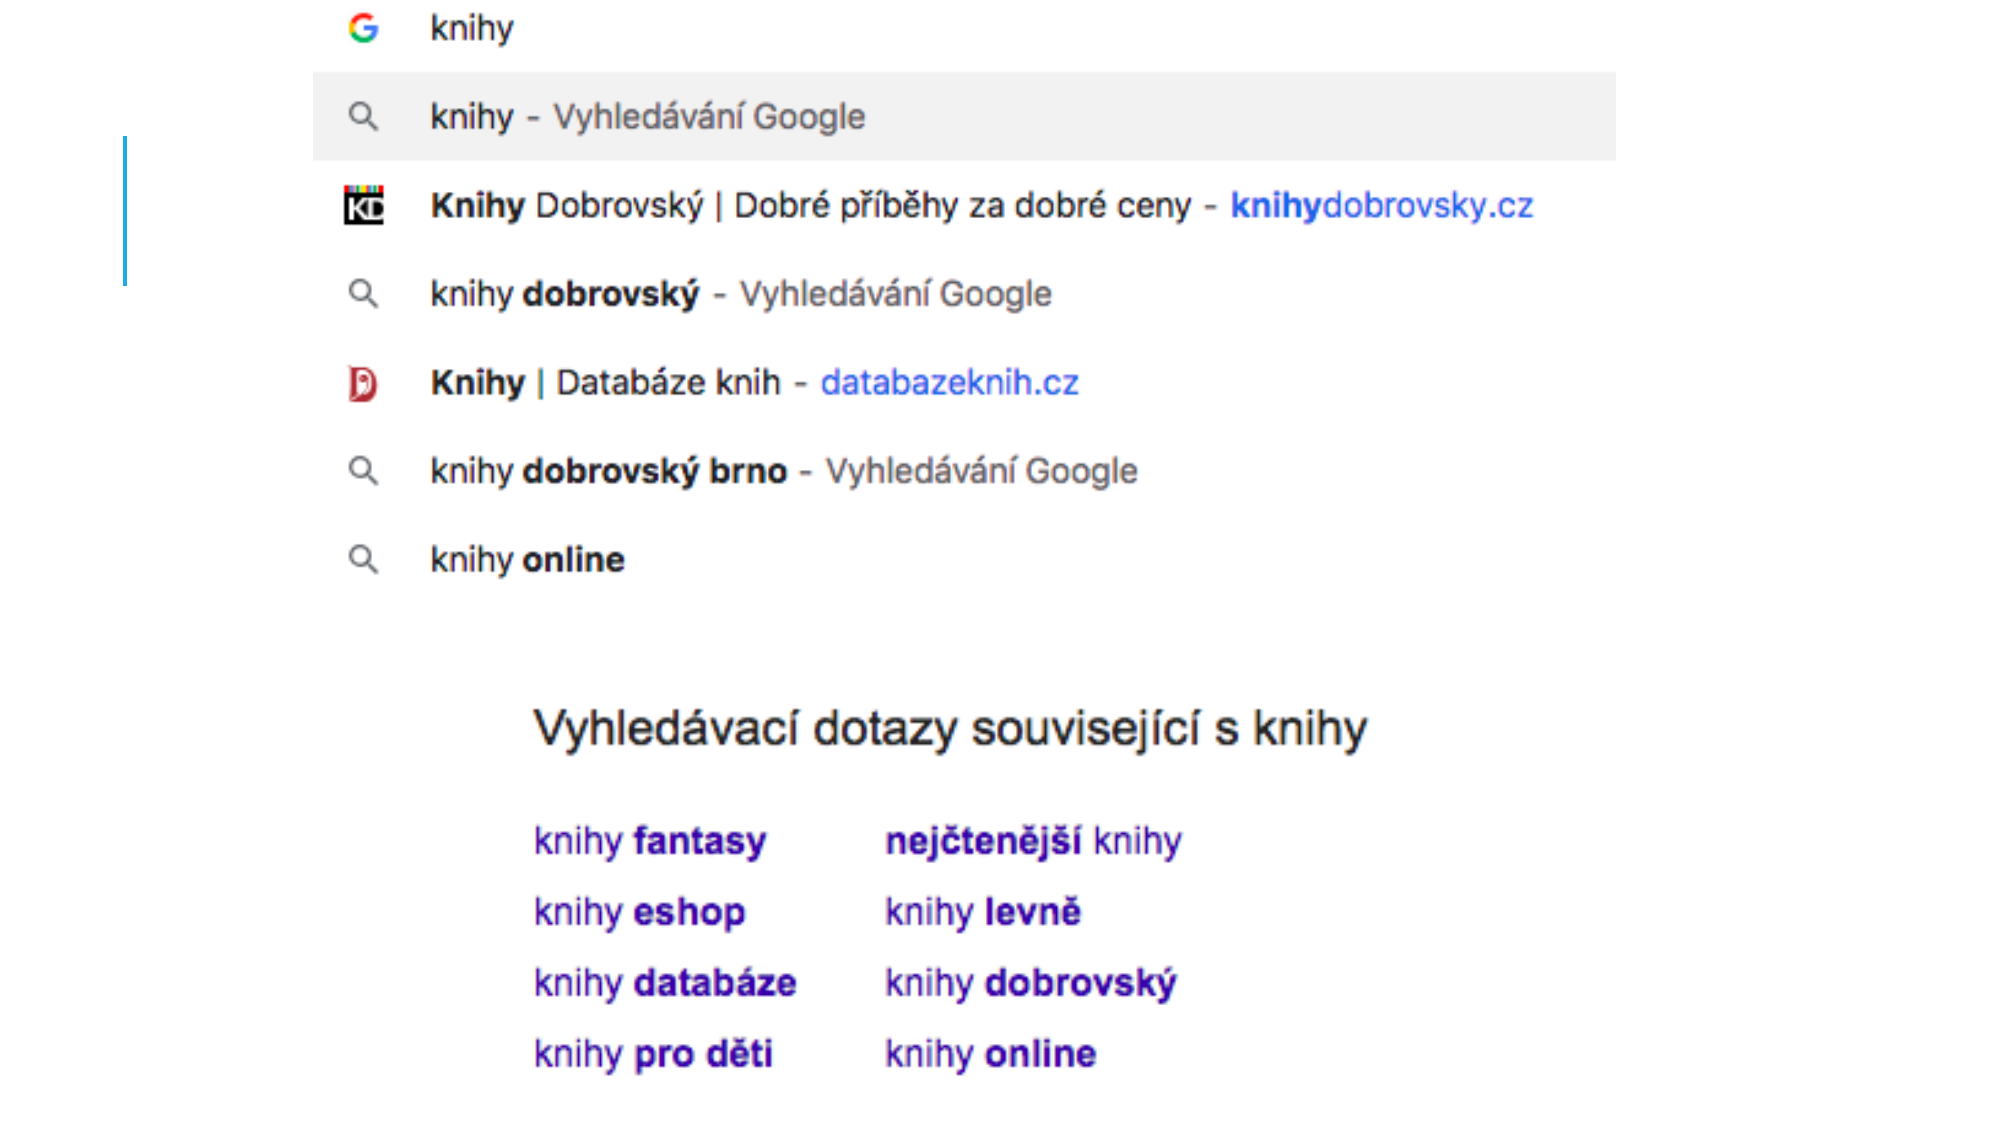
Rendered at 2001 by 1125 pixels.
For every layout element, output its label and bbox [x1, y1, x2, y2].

picture [312, 0, 1617, 597]
list [488, 660, 1441, 1125]
